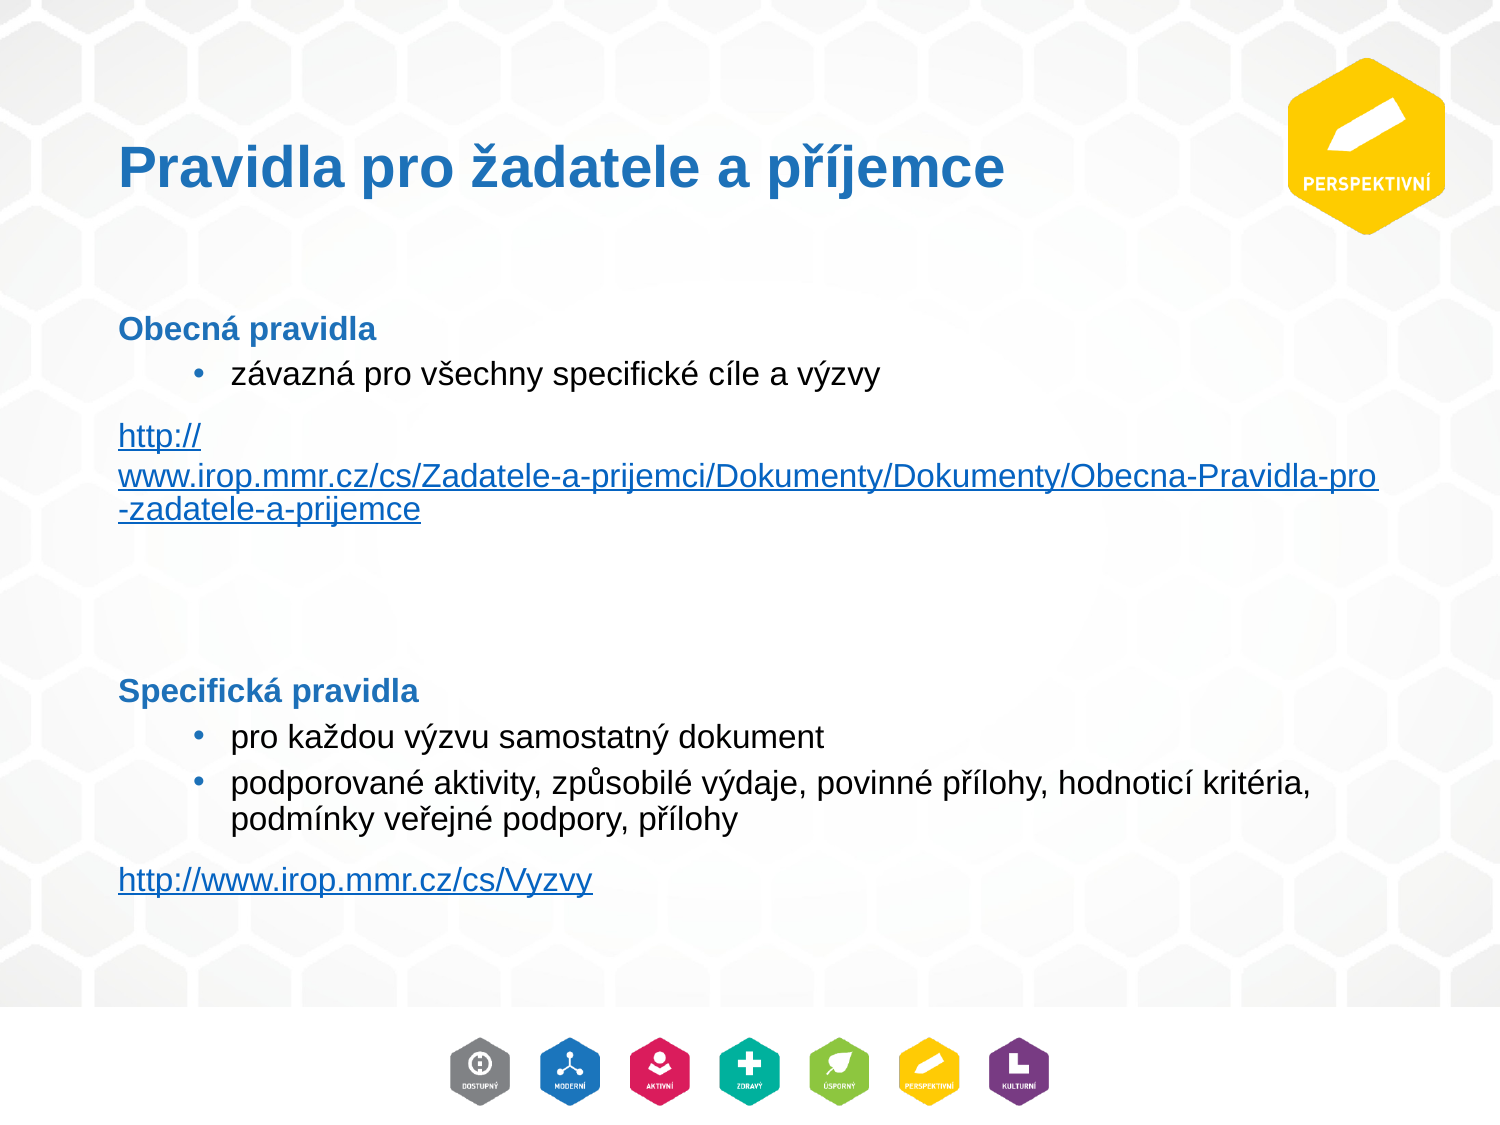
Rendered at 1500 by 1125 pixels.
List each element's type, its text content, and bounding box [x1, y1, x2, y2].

title Pravidla pro žadatele a příjemce [103, 59, 1397, 278]
picture [0, 0, 1500, 1007]
list Obecná pravidla závazná pro všechny specifické cíle a výzvy http://www.irop.mmr.cz/cs/Zadatele-a-prijemci/Dokumenty/Dokumenty/Obecna-Pravidla-pro-zadatele-a-prijemce Specifická pravidla pro každou výzvu samostatný dokument podporované aktivity, způsobilé výdaje, povinné přílohy, hodnoticí kritéria, podmínky veřejné podpory, přílohy http://www.irop.mmr.cz/cs/Vyzvy [103, 299, 1397, 1014]
picture [430, 1014, 1070, 1125]
